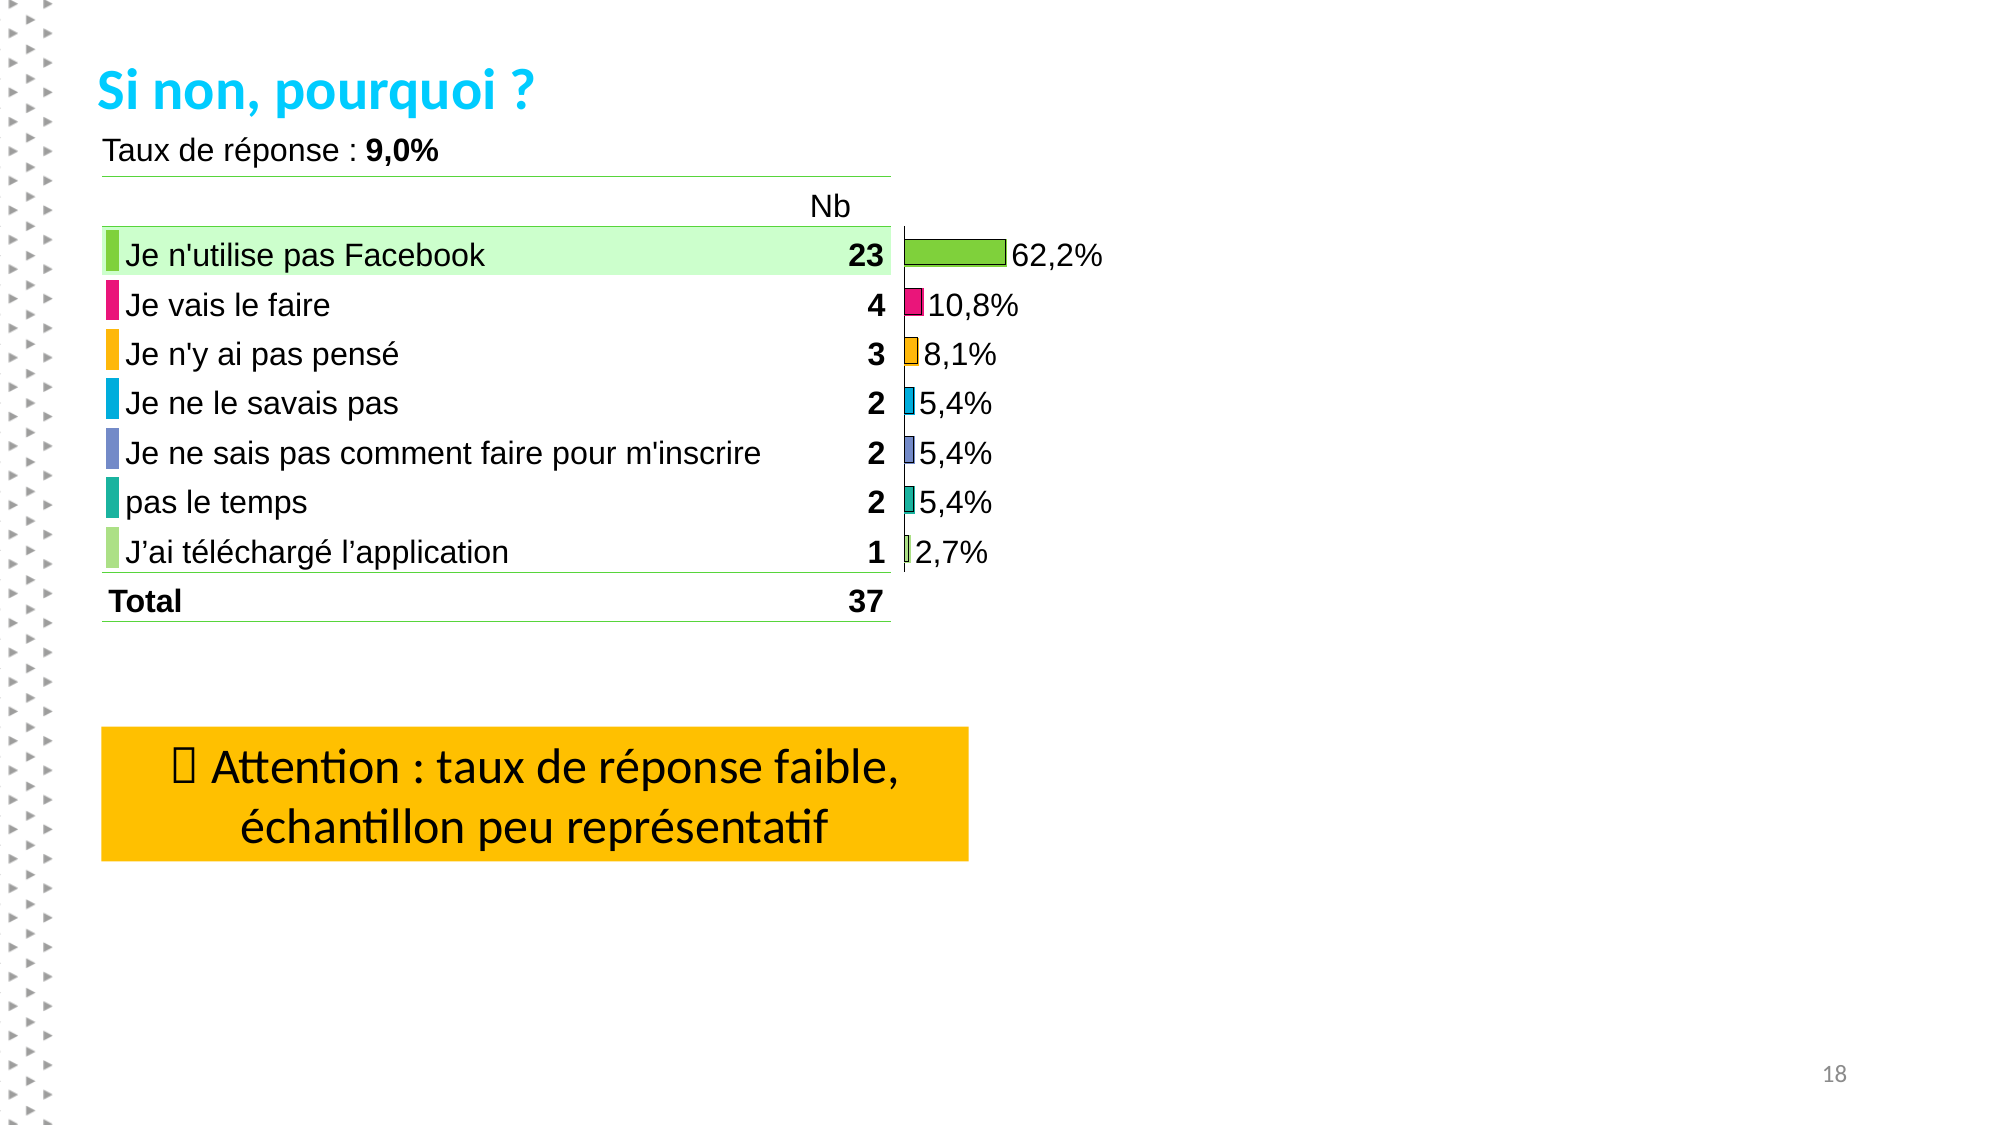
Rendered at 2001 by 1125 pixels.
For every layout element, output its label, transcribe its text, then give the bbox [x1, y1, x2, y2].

picture [95, 58, 1111, 628]
text_box  Attention : taux de réponse faible, échantillon peu représentatif [101, 726, 969, 862]
text_box Si non, pourquoi ? [82, 43, 581, 129]
slide_number 18 [1412, 1042, 1863, 1103]
picture [0, 0, 77, 1125]
